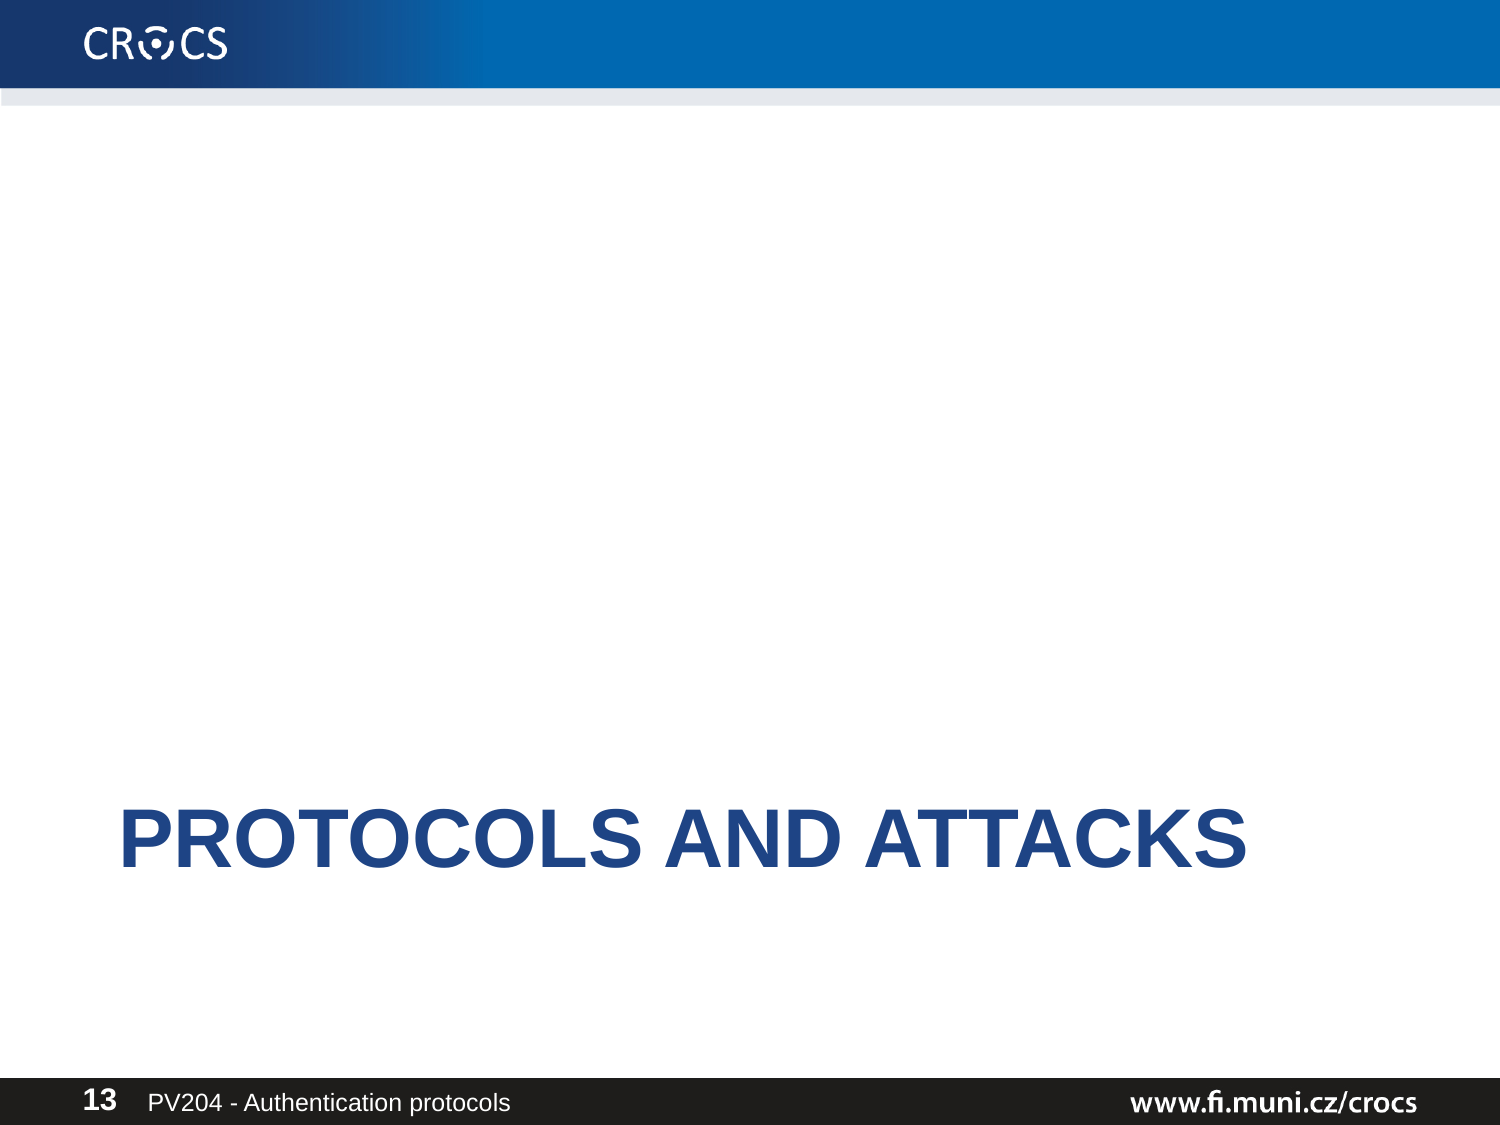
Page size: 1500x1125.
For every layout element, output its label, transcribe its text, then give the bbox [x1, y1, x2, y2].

picture [0, 0, 1500, 1125]
slide_number 13 [82, 1078, 148, 1125]
footer PV204 - Authentication protocols [148, 1078, 809, 1125]
title Protocols and attacks [118, 722, 1394, 947]
